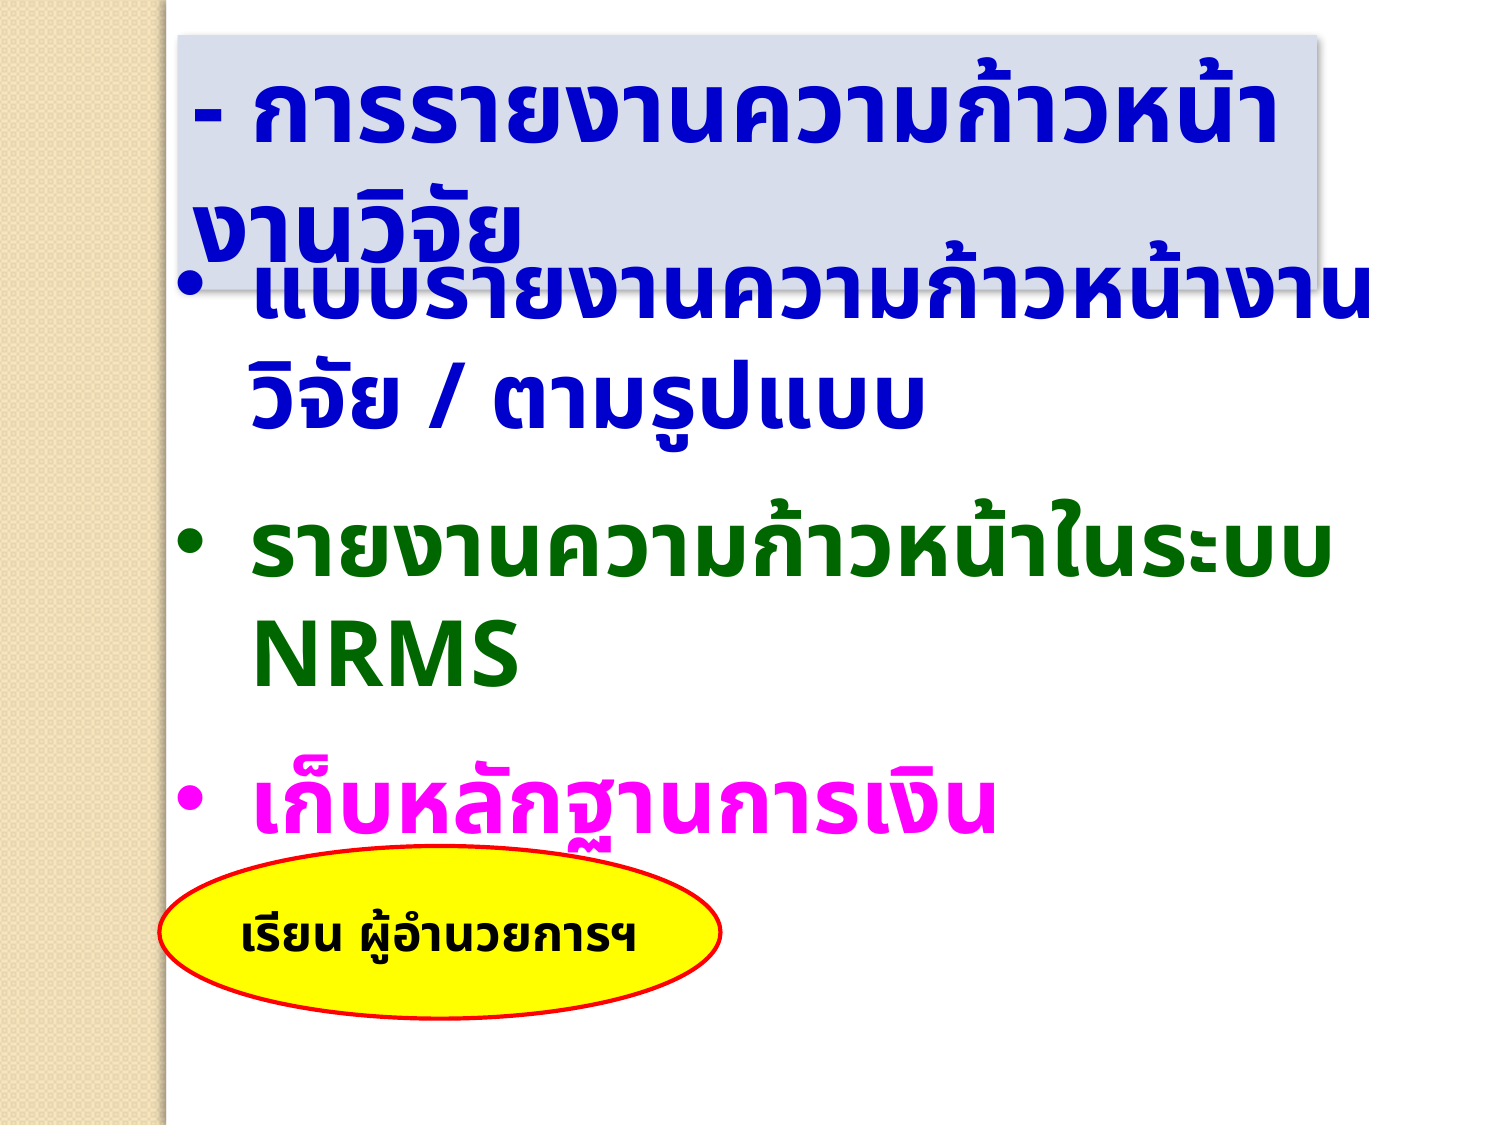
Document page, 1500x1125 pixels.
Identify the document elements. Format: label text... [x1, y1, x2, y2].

text_box เรียน ผู้อำนวยการฯ [224, 894, 674, 970]
text_box [157, 843, 723, 1021]
text_box - การรายงานความก้าวหน้างานวิจัย [177, 35, 1317, 219]
text_box แบบรายงานความก้าวหน้างานวิจัย / ตามรูปแบบ รายงานความก้าวหน้าในระบบ NRMS เก็บหลักฐานการเงิน [159, 219, 1500, 860]
